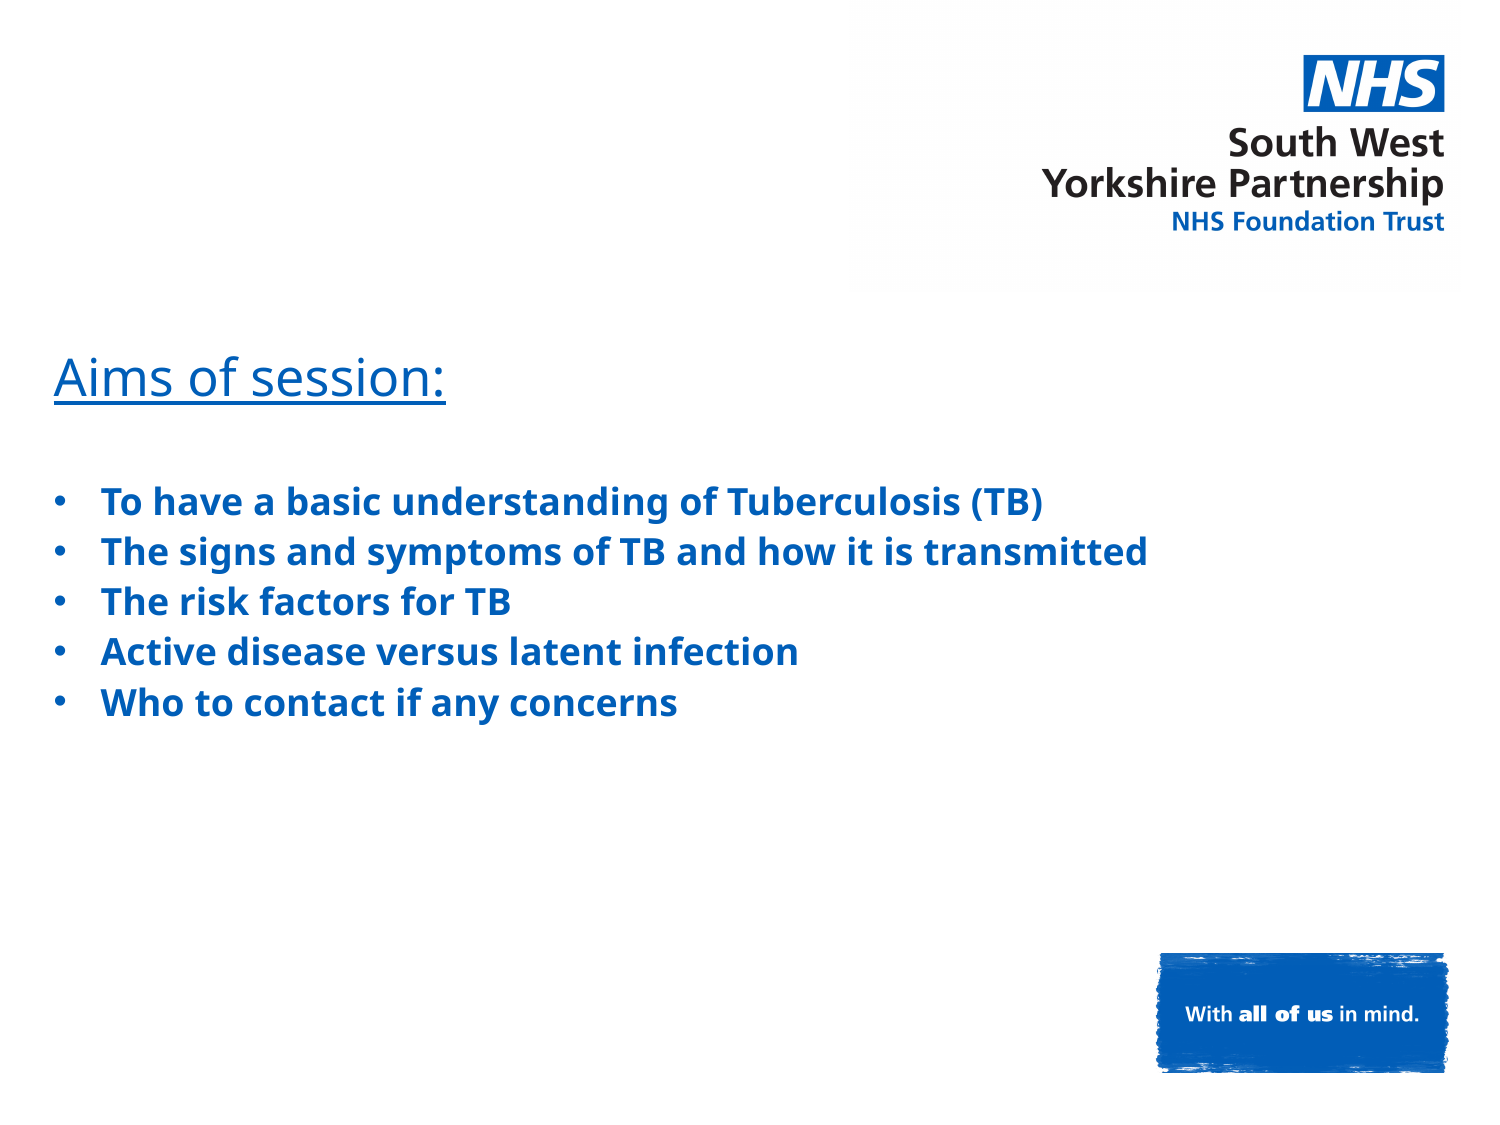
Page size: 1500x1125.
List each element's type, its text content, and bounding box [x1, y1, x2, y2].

picture [849, 0, 1461, 292]
text_box Aims of session: To have a basic understanding of Tuberculosis (TB) The signs and symptoms of TB and how it is transmitted The risk factors for TB Active disease versus latent infection Who to contact if any concerns [53, 344, 1449, 994]
picture [1155, 994, 1449, 1073]
